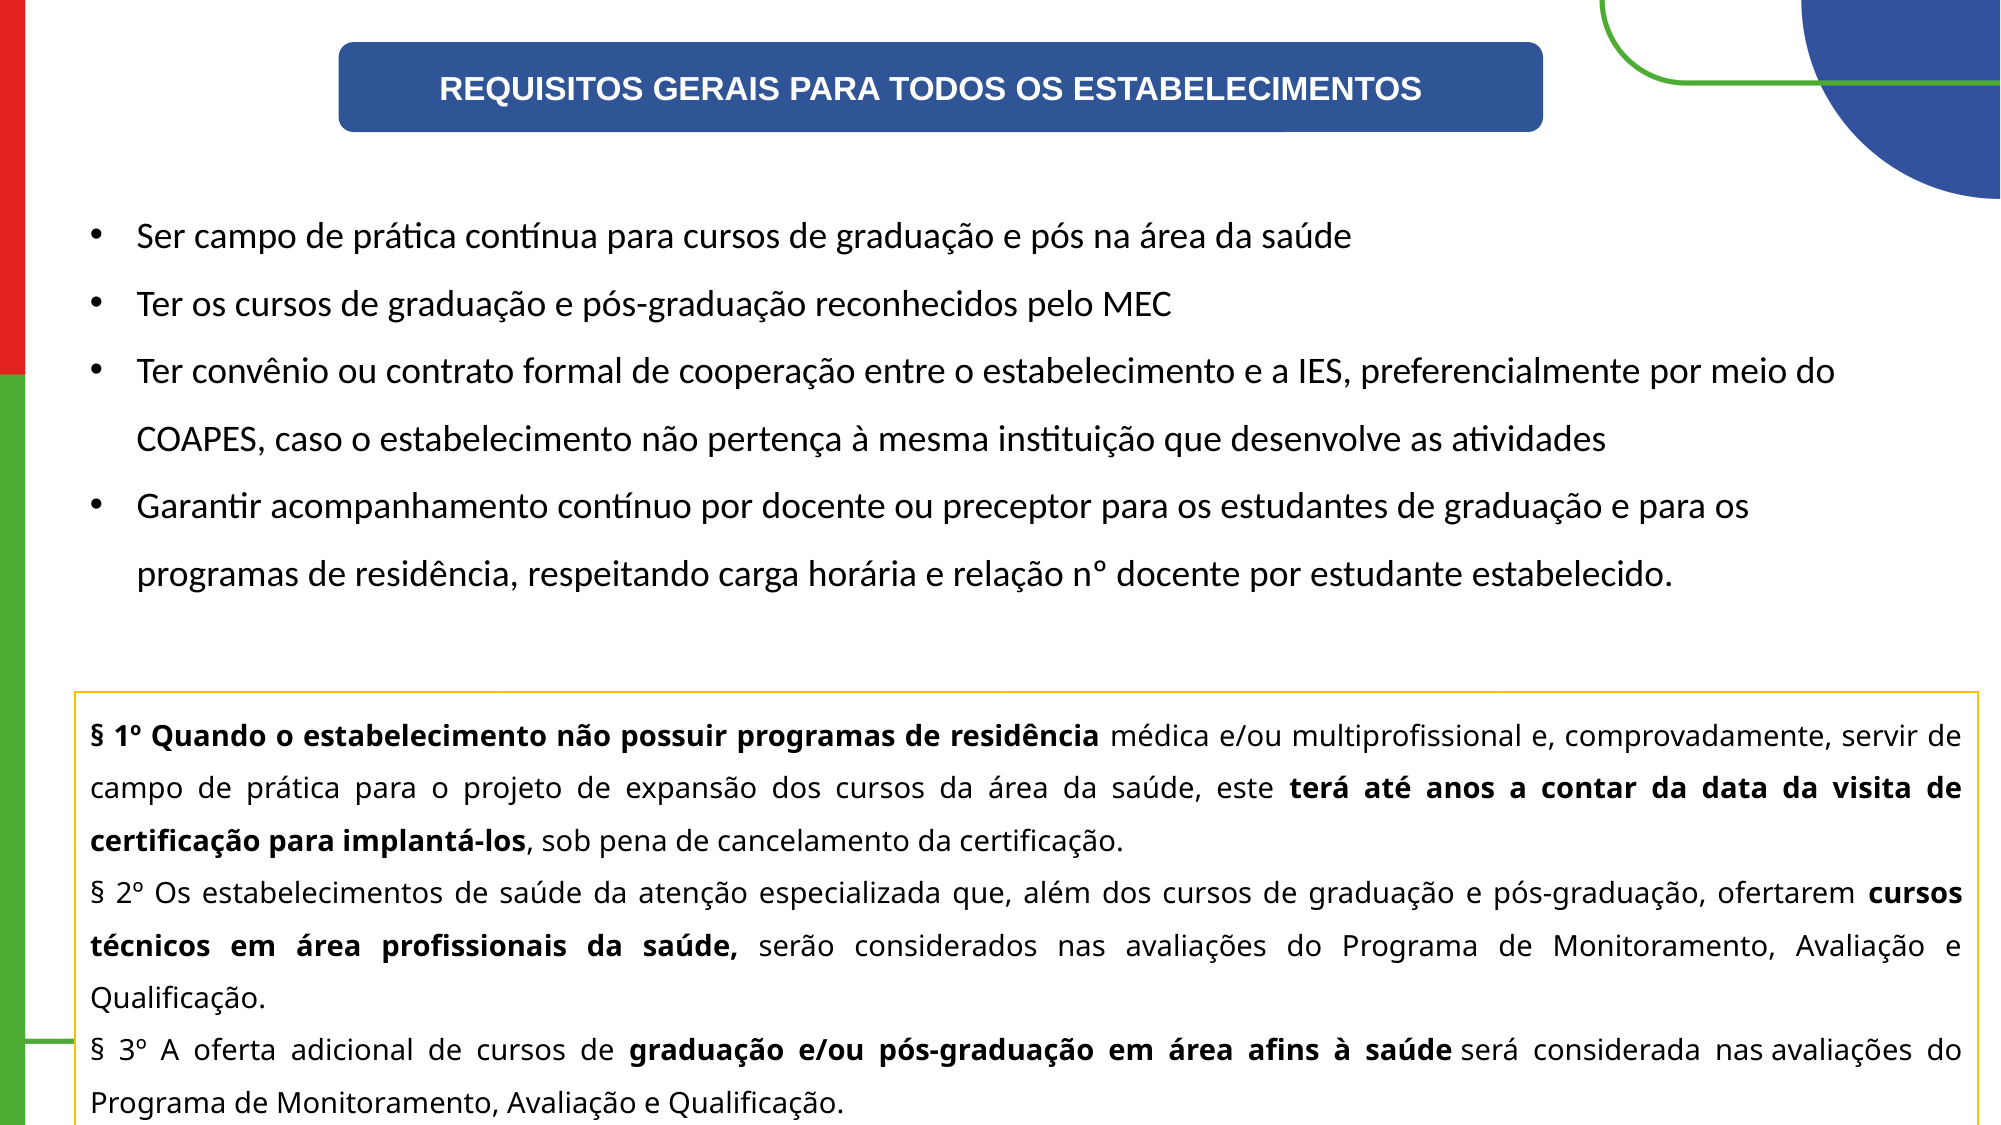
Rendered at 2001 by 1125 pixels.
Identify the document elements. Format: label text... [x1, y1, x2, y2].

text_box REQUISITOS GERAIS PARA TODOS OS ESTABELECIMENTOS [337, 41, 1545, 134]
picture [0, 0, 2001, 1125]
text_box Ser campo de prática contínua para cursos de graduação e pós na área da saúde Ter os cursos de graduação e pós-graduação reconhecidos pelo MEC Ter convênio ou contrato formal de cooperação entre o estabelecimento e a IES, preferencialmente por meio do COAPES, caso o estabelecimento não pertença à mesma instituição que desenvolve as atividades Garantir acompanhamento contínuo por docente ou preceptor para os estudantes de graduação e para os programas de residência, respeitando carga horária e relação nº docente por estudante estabelecido. [74, 181, 1863, 602]
text_box § 1º Quando o estabelecimento não possuir programas de residência médica e/ou multiprofissional e, comprovadamente, servir de campo de prática para o projeto de expansão dos cursos da área da saúde, este terá até anos a contar da data da visita de certificação para implantá-los, sob pena de cancelamento da certificação. § 2º Os estabelecimentos de saúde da atenção especializada que, além dos cursos de graduação e pós-graduação, ofertarem cursos técnicos em área profissionais da saúde, serão considerados nas avaliações do Programa de Monitoramento, Avaliação e Qualificação. § 3º A oferta adicional de cursos de graduação e/ou pós-graduação em área afins à saúde será considerada nas avaliações do Programa de Monitoramento, Avaliação e Qualificação. [74, 691, 1979, 1125]
